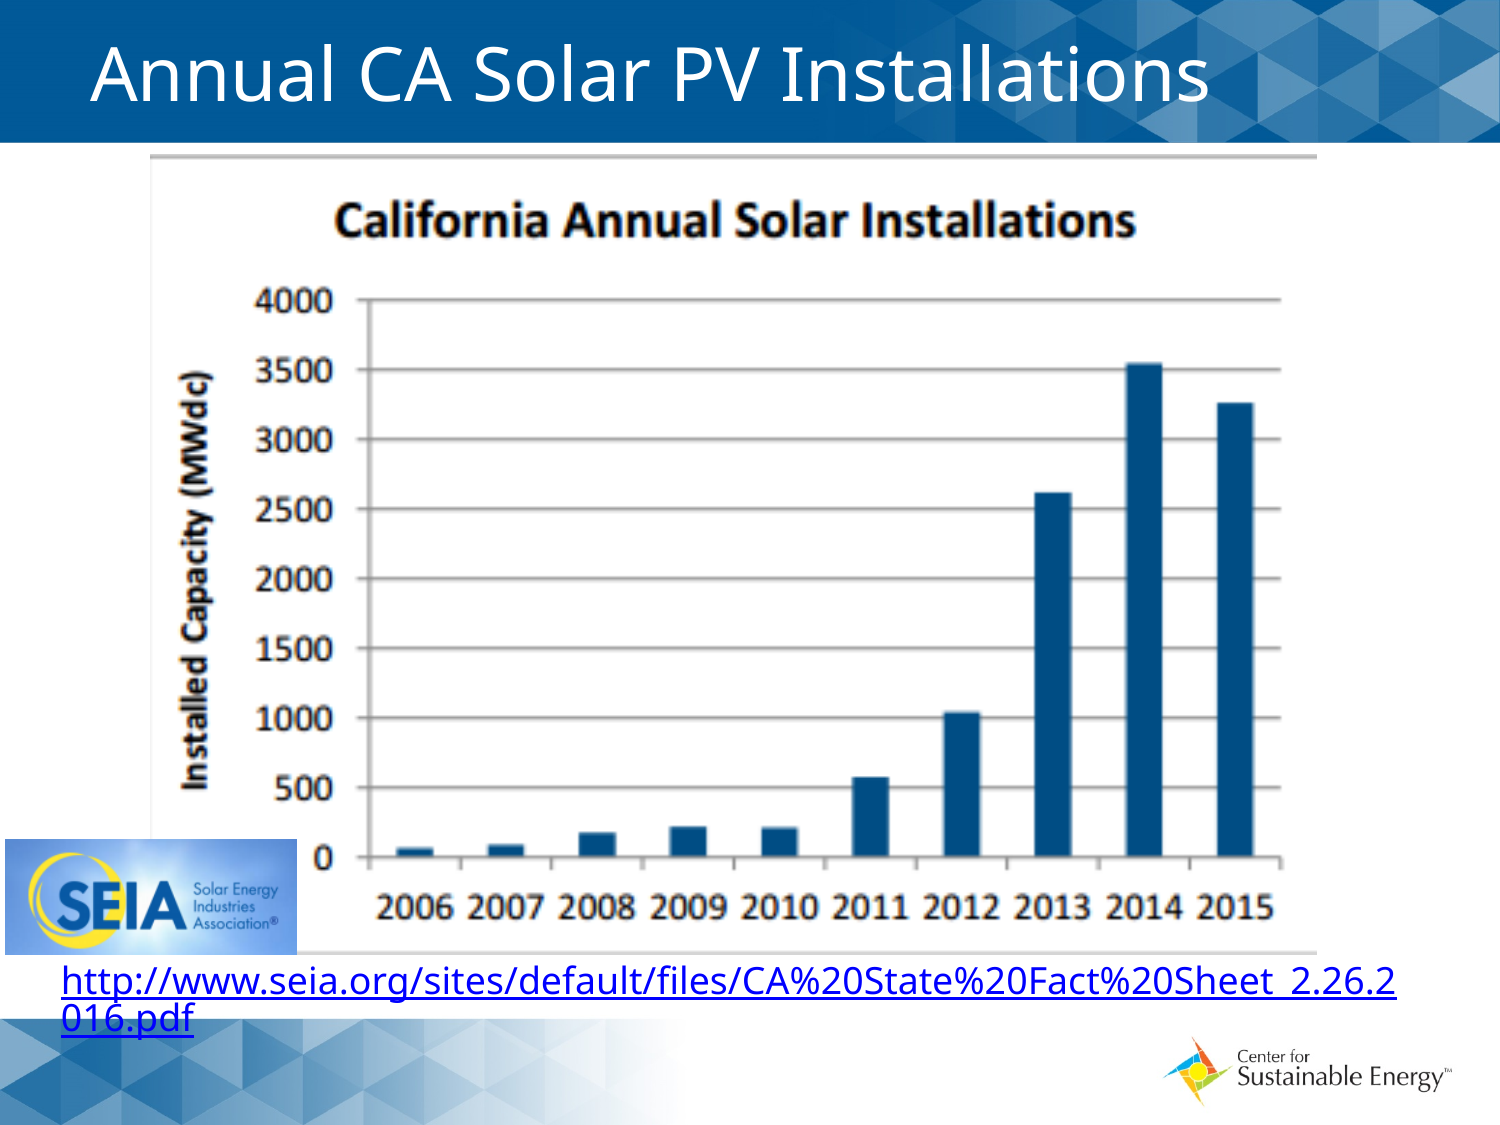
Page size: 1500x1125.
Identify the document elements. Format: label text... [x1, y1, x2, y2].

title Annual CA Solar PV Installations [75, 0, 1425, 143]
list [5, 838, 297, 955]
picture [0, 0, 1500, 1125]
text_box http://www.seia.org/sites/default/files/CA%20State%20Fact%20Sheet_2.26.2016.pdf [46, 949, 1421, 1016]
